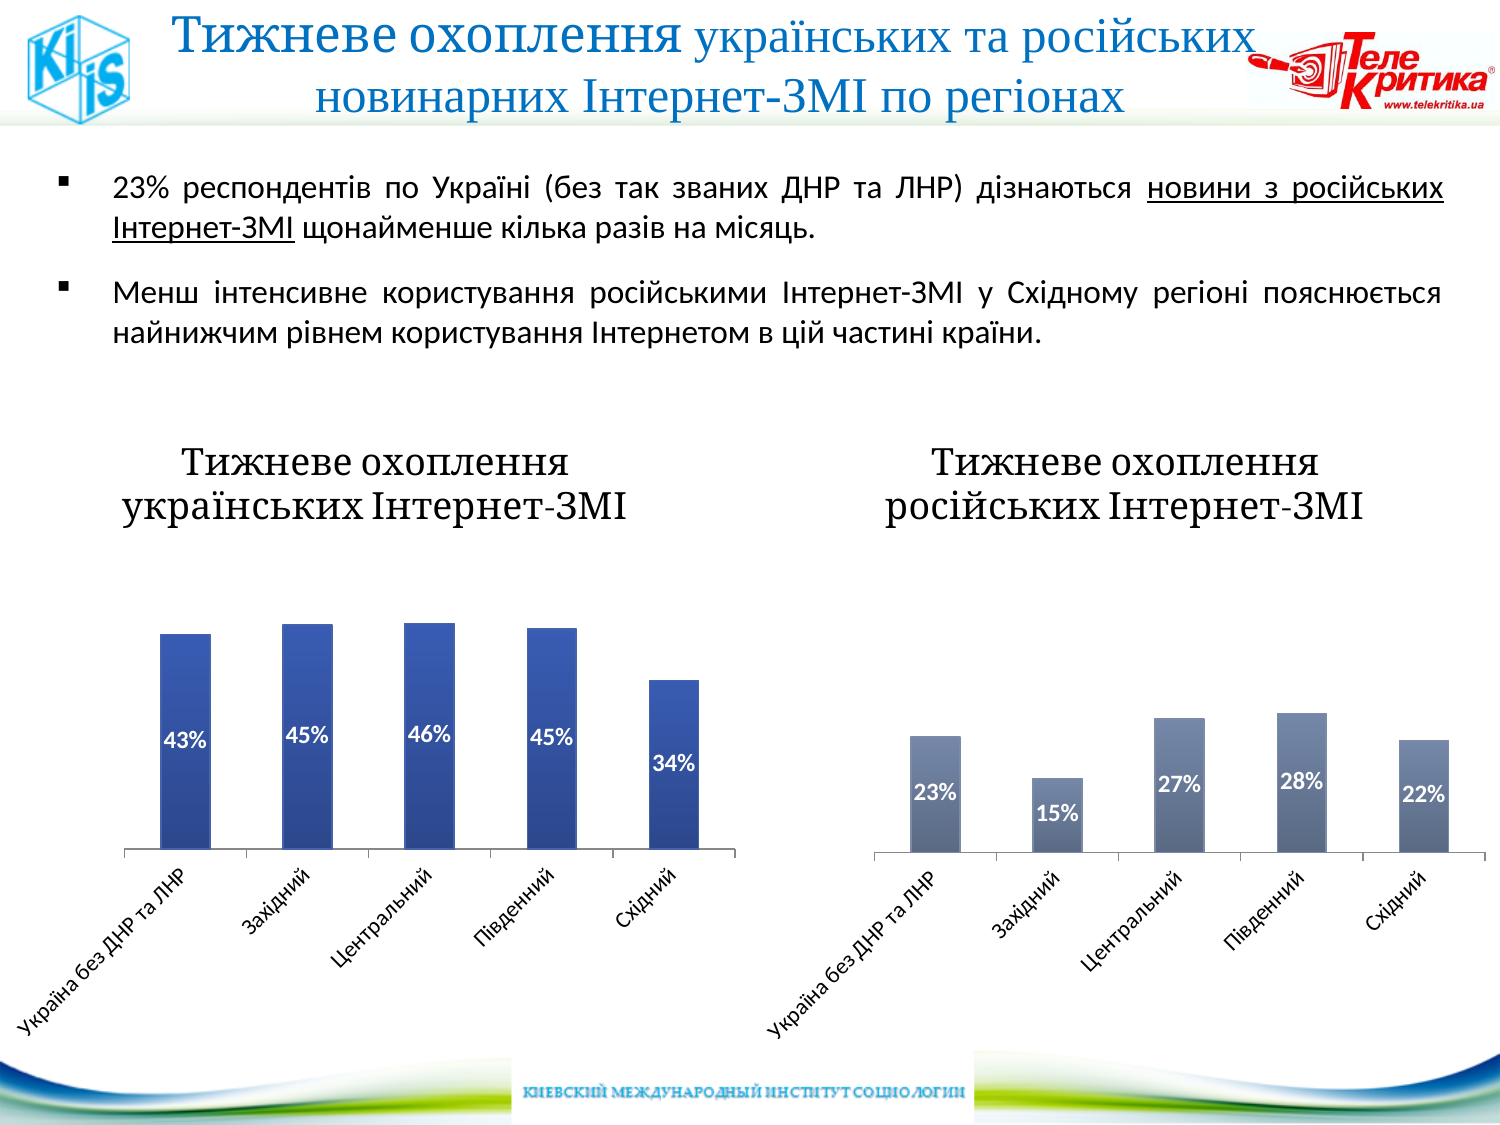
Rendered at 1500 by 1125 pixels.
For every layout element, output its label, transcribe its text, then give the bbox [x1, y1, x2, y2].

text_box 23% респондентів по Україні (без так званих ДНР та ЛНР) дізнаються новини з російських Інтернет-ЗМІ щонайменше кілька разів на місяць. Менш інтенсивне користування російськими Інтернет-ЗМІ у Східному регіоні пояснюється найнижчим рівнем користування Інтернетом в цій частині країни. [41, 158, 1459, 358]
picture [0, 1057, 1500, 1125]
title Тижневе охоплення українських та російських новинарних Інтернет-ЗМІ по регіонах [64, 0, 1376, 126]
chart [0, 408, 1500, 1060]
picture [0, 0, 1500, 408]
